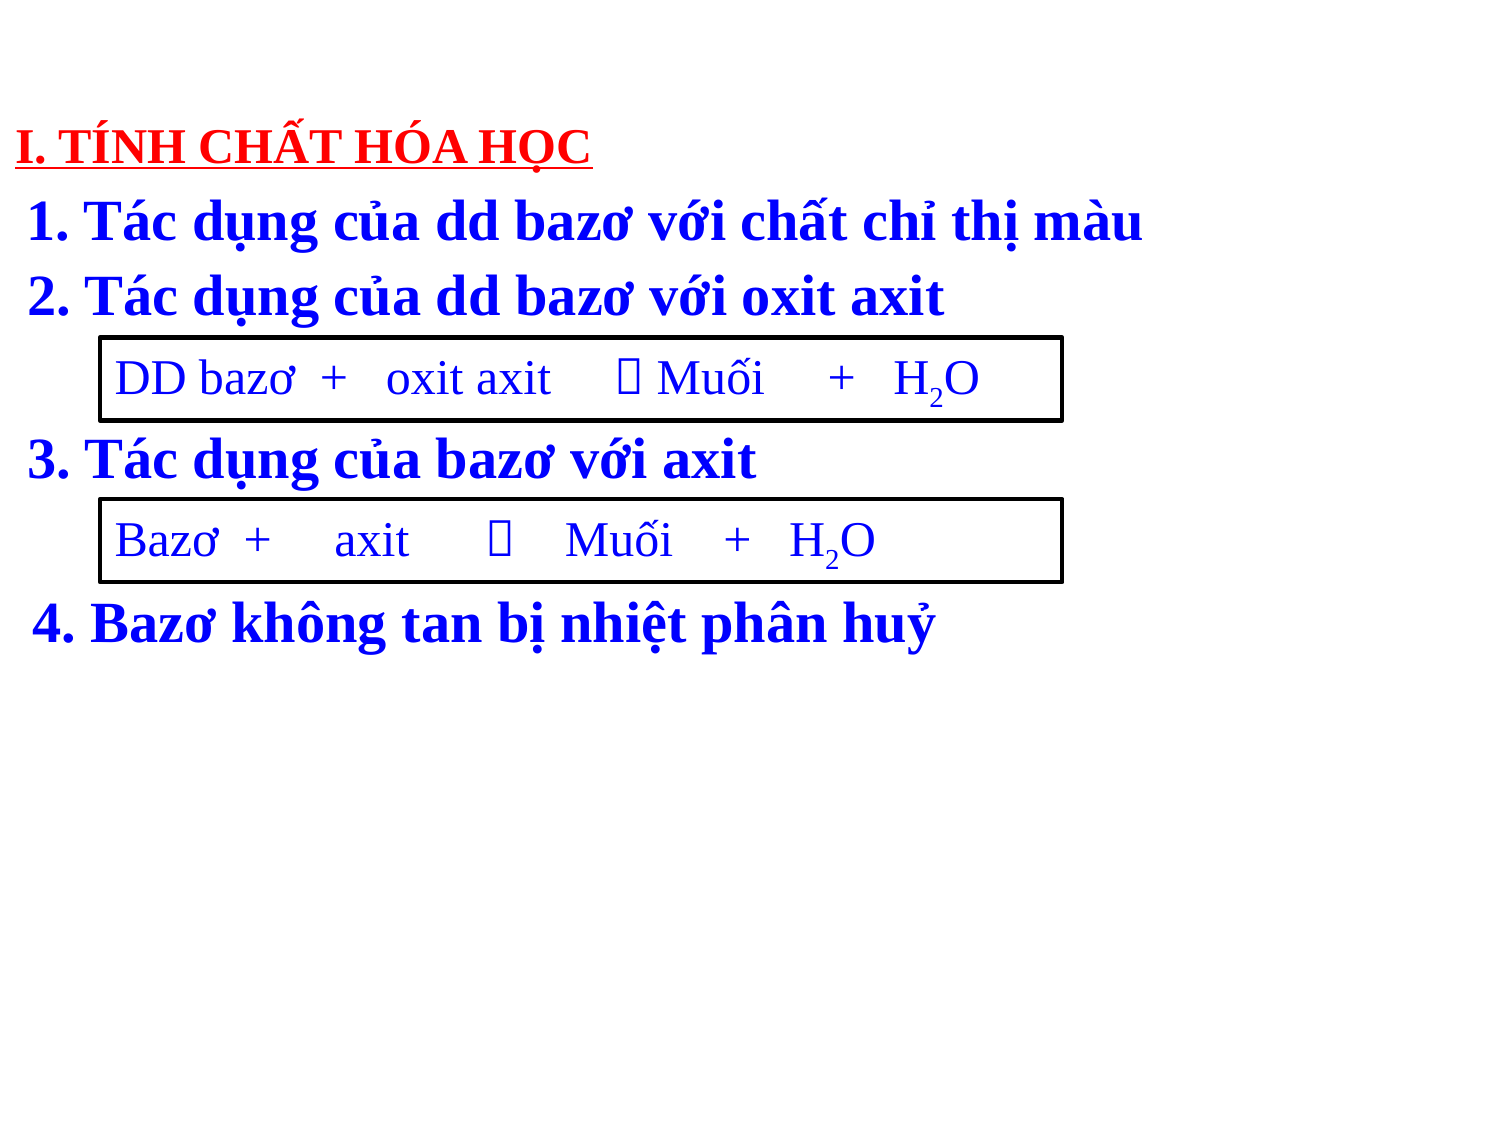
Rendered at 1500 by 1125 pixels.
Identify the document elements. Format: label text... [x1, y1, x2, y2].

text_box I. TÍNH CHẤT HÓA HỌC [0, 99, 1475, 188]
text_box 1. Tác dụng của dd bazơ với chất chỉ thị màu [11, 188, 1362, 275]
text_box 3. Tác dụng của bazơ với axit [12, 412, 1413, 525]
text_box DD bazơ + oxit axit  Muối + H2O [98, 335, 1064, 412]
text_box Bazơ + axit  Muối + H2O [98, 497, 1064, 584]
text_box 4. Bazơ không tan bị nhiệt phân huỷ [17, 576, 996, 662]
list 2. Tác dụng của dd bazơ với oxit axit [12, 249, 1388, 363]
